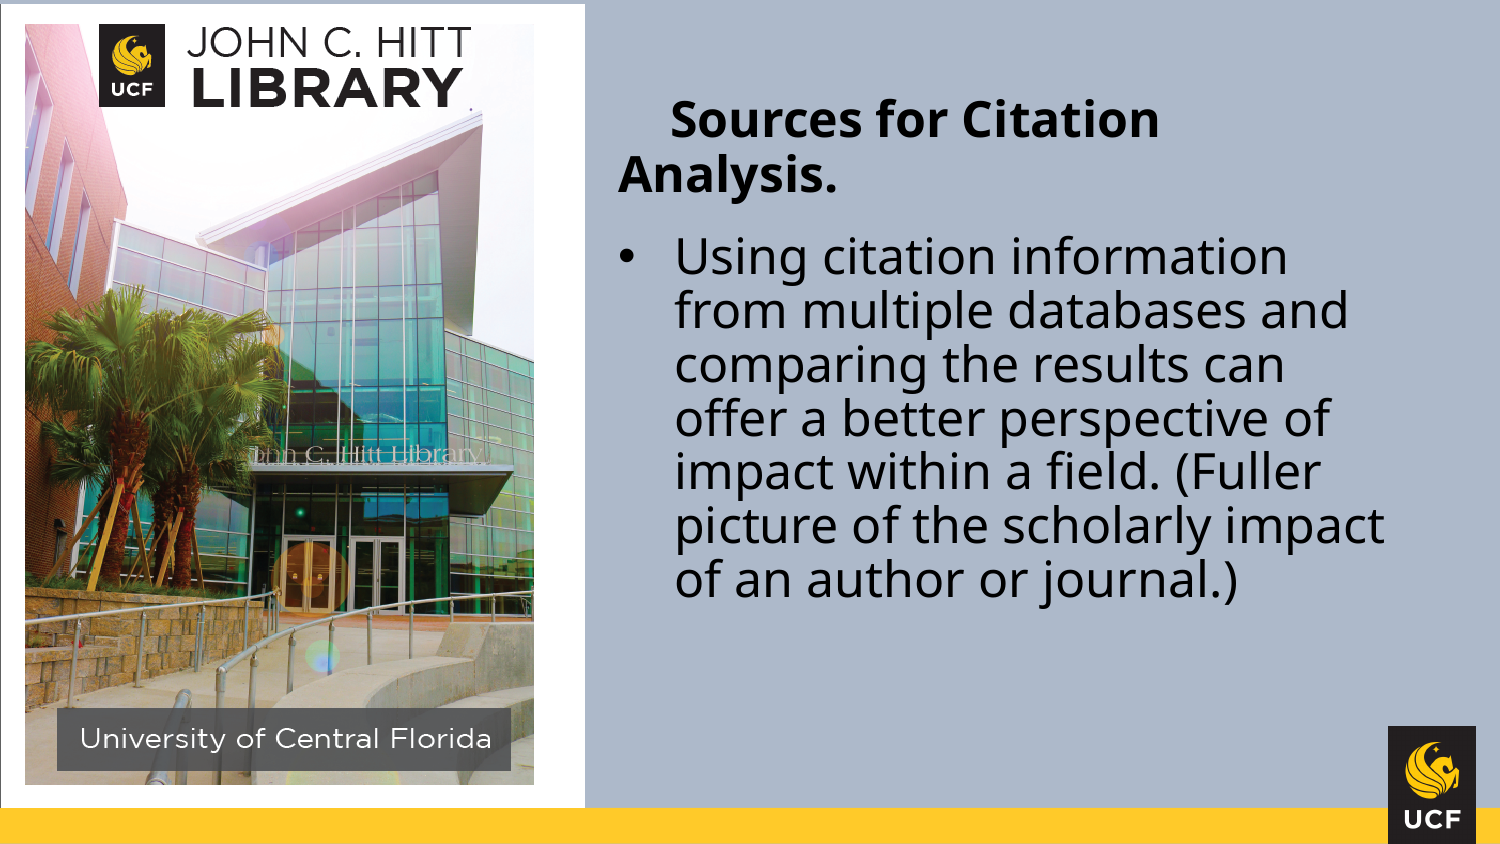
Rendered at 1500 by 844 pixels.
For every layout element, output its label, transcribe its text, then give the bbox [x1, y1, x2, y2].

picture [1388, 726, 1476, 844]
picture [0, 4, 585, 808]
list Sources for Citation Analysis. Using citation information from multiple databases and comparing the results can offer a better perspective of impact within a field. (Fuller picture of the scholarly impact of an author or journal.) [588, 87, 1408, 785]
